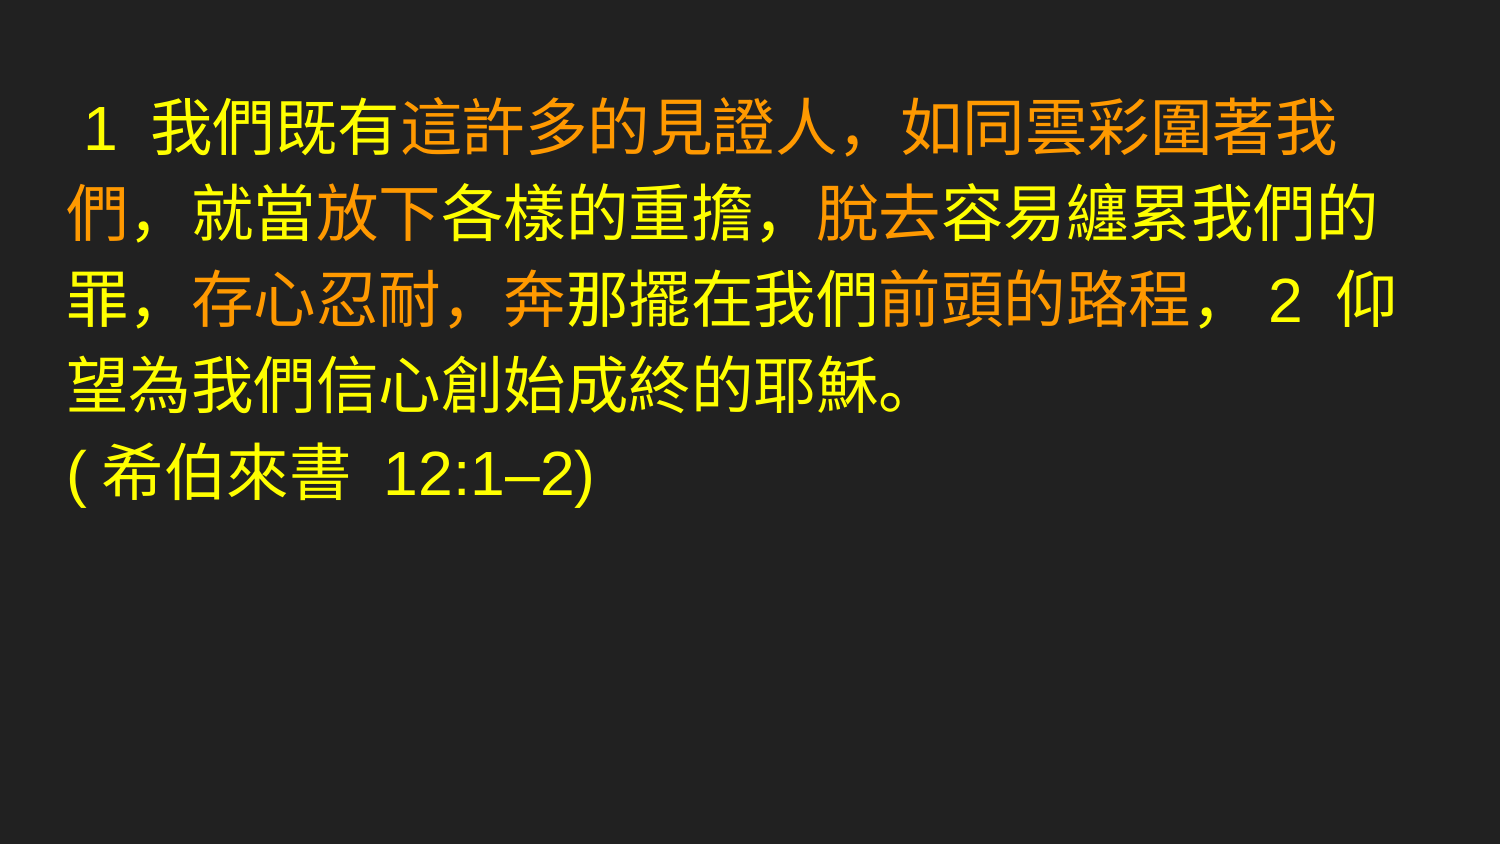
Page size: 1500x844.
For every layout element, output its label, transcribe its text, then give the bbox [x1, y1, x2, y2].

list 1 我們既有這許多的見證人，如同雲彩圍著我們，就當放下各樣的重擔，脫去容易纏累我們的罪，存心忍耐，奔那擺在我們前頭的路程，2 仰望為我們信心創始成終的耶穌。 (希伯來書 12:1–2) [51, 61, 1449, 750]
